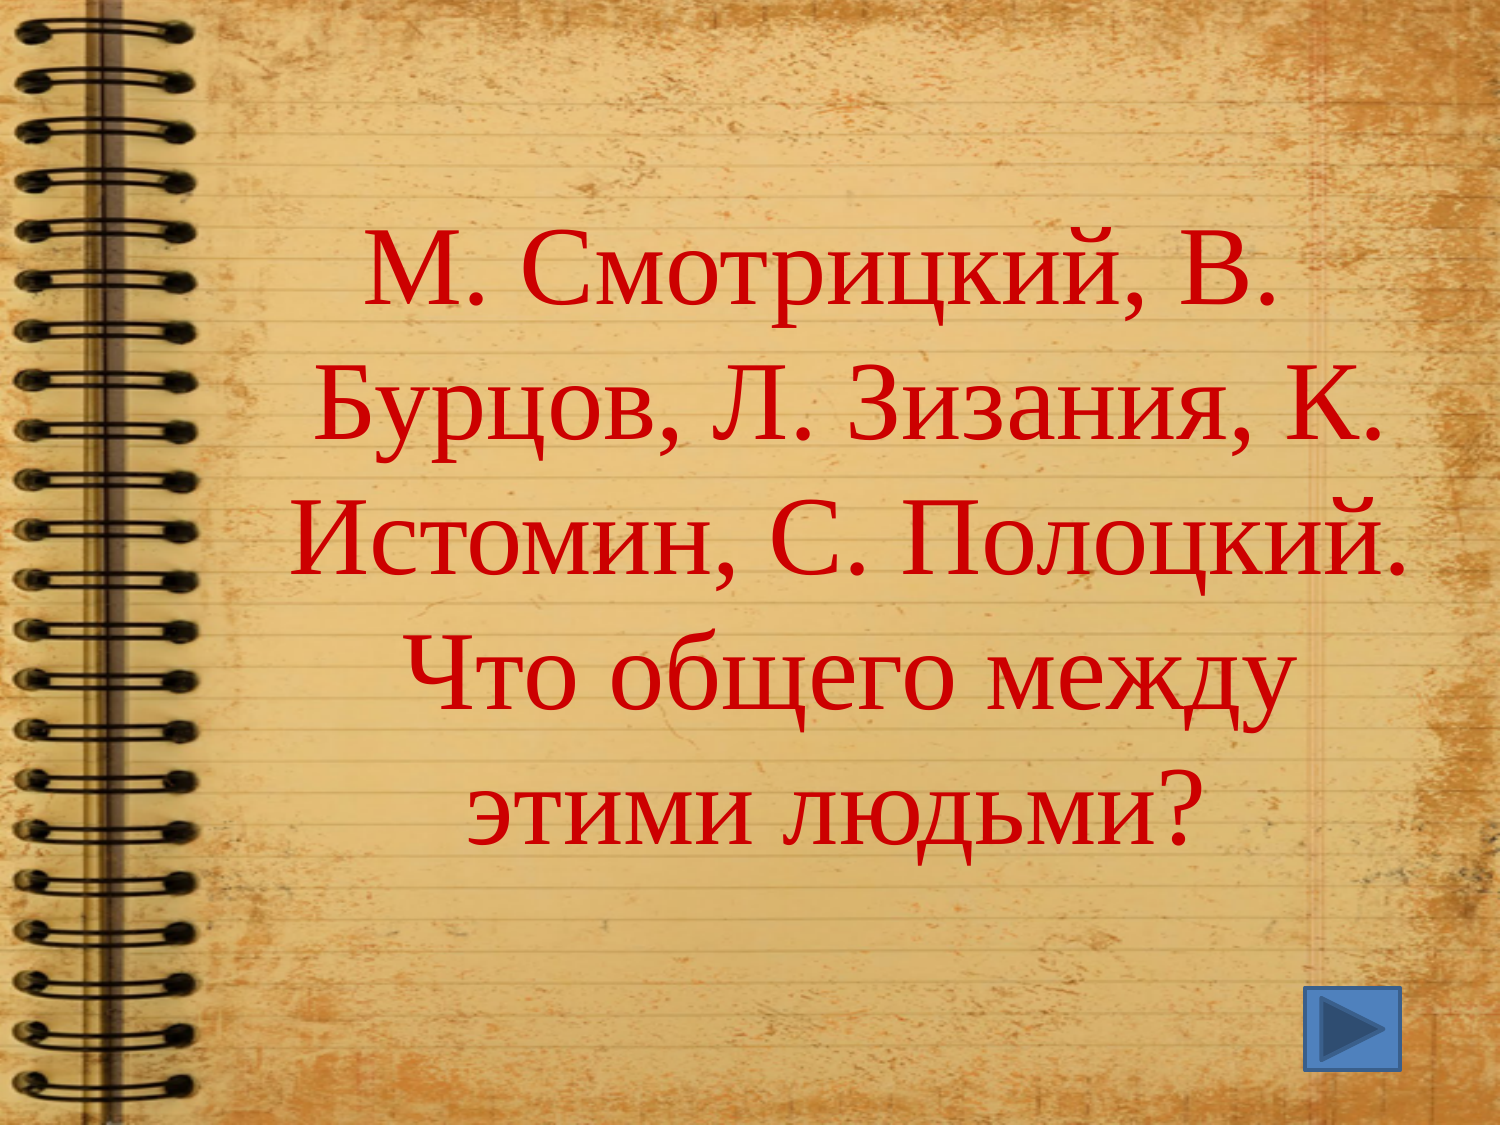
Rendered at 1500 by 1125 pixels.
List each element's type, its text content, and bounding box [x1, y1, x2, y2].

list М. Смотрицкий, В. Бурцов, Л. Зизания, К. Истомин, С. Полоцкий. Что общего между этими людьми? [194, 184, 1451, 1094]
picture [0, 0, 1500, 1125]
text_box [1303, 986, 1402, 1072]
